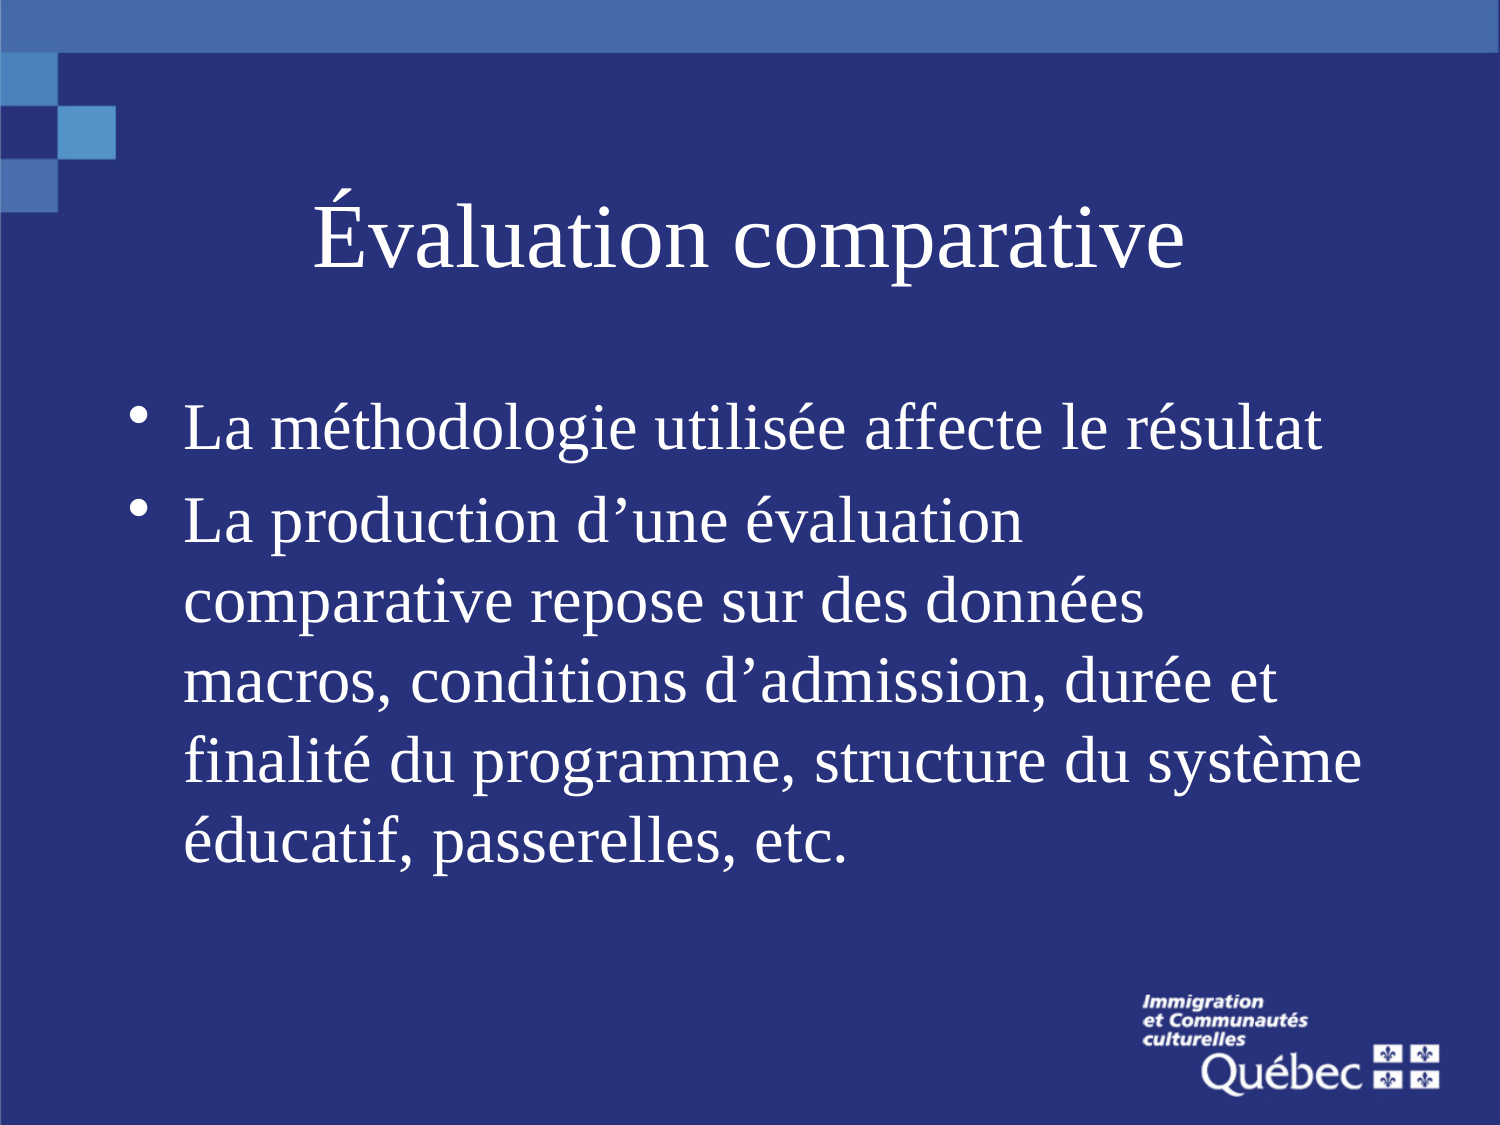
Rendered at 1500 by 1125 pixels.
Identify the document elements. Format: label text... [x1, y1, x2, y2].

list La méthodologie utilisée affecte le résultat La production d’une évaluation comparative repose sur des données macros, conditions d’admission, durée et finalité du programme, structure du système éducatif, passerelles, etc. [112, 374, 1388, 1026]
title Évaluation comparative [112, 137, 1388, 326]
picture [0, 0, 1500, 1125]
